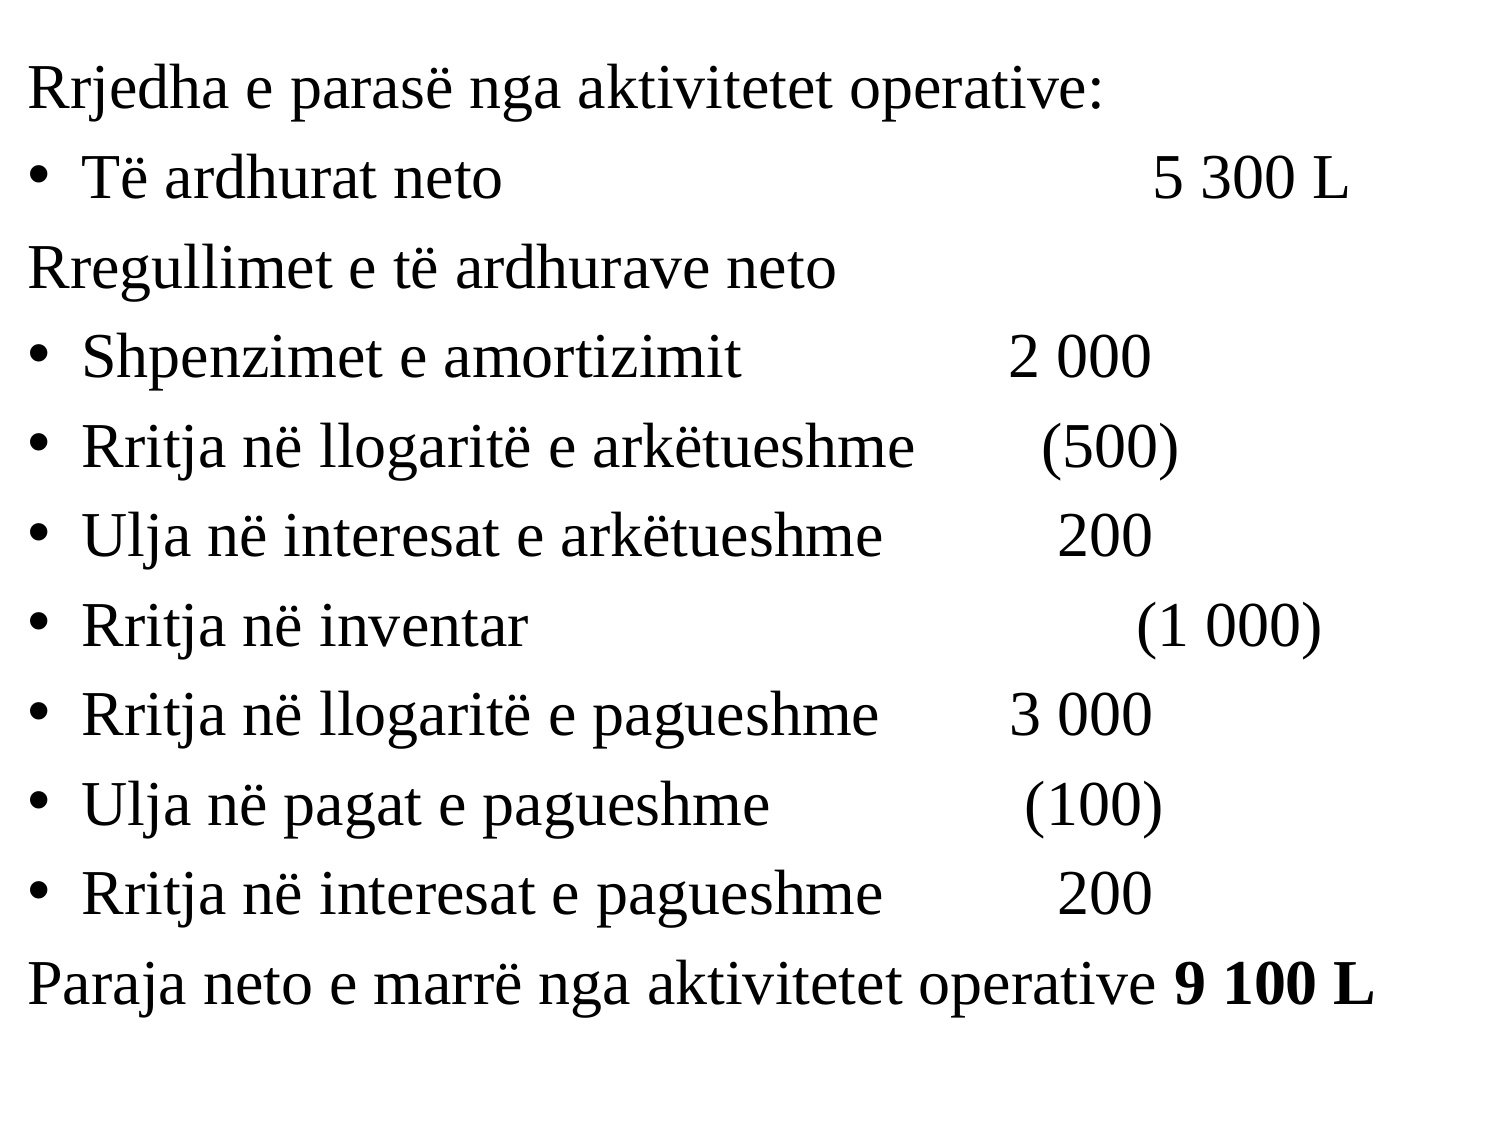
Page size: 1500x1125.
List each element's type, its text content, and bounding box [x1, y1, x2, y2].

list Rrjedha e parasë nga aktivitetet operative: Të ardhurat neto 5 300 L Rregullimet e të ardhurave neto Shpenzimet e amortizimit 2 000 Rritja në llogaritë e arkëtueshme (500) Ulja në interesat e arkëtueshme 200 Rritja në inventar (1 000) Rritja në llogaritë e pagueshme 3 000 Ulja në pagat e pagueshme (100) Rritja në interesat e pagueshme 200 Paraja neto e marrë nga aktivitetet operative 9 100 L [12, 37, 1488, 1100]
